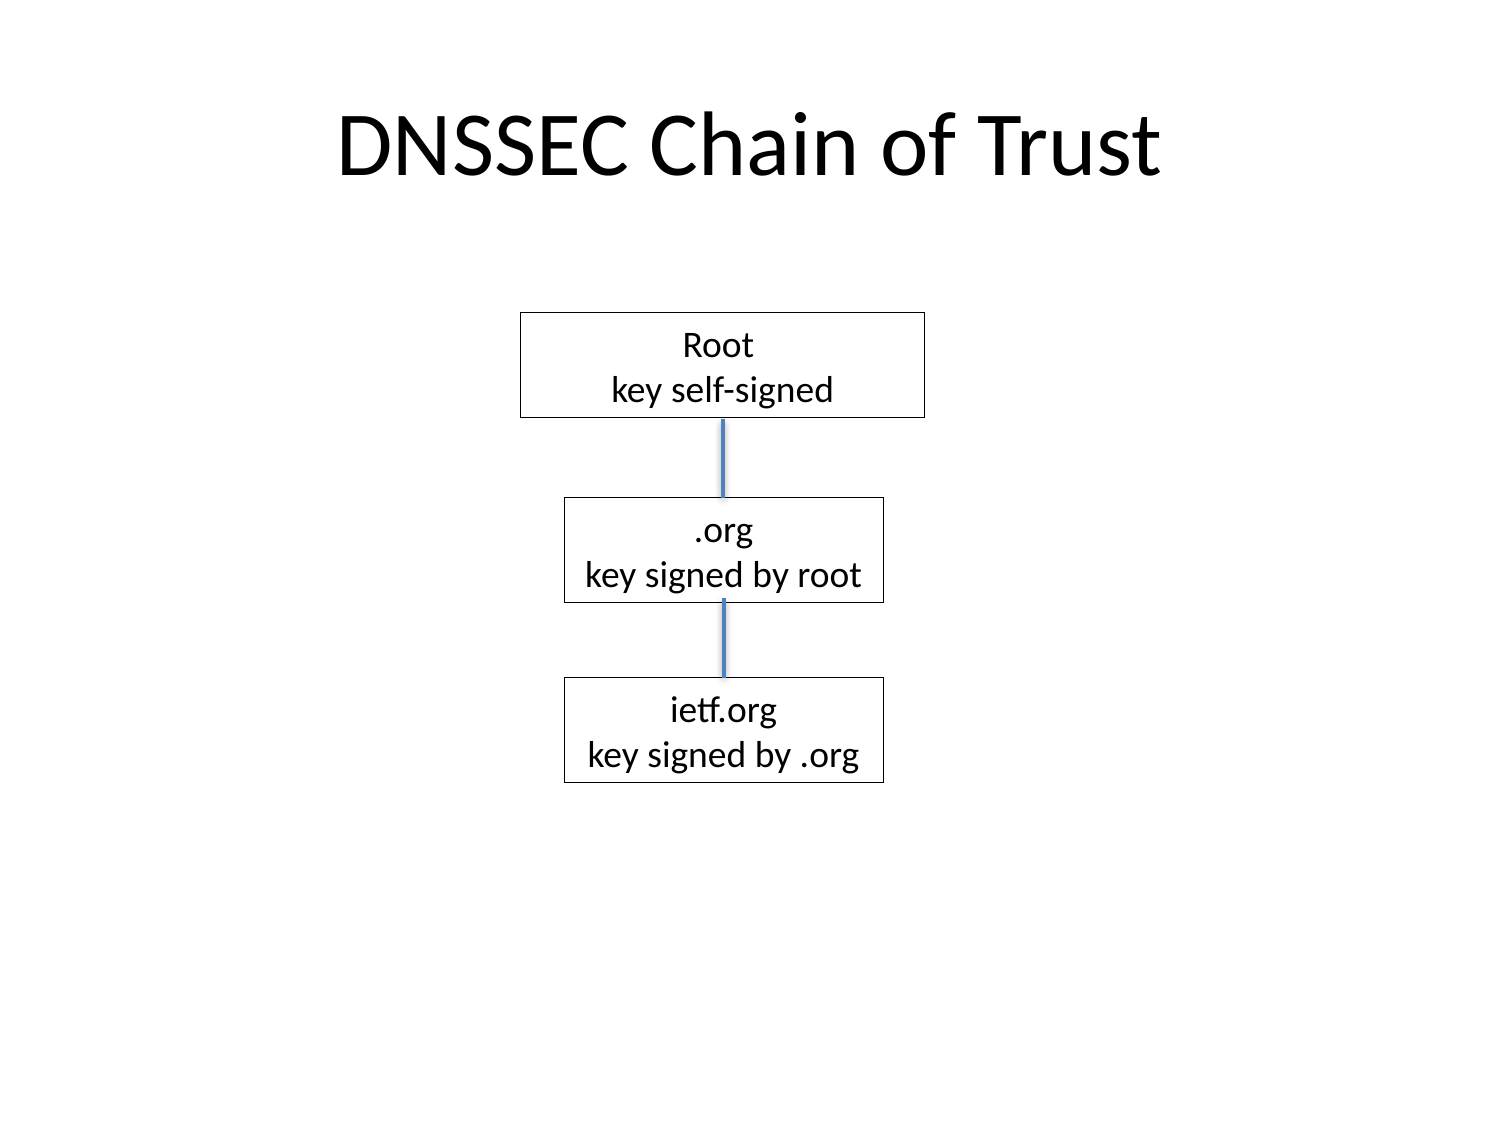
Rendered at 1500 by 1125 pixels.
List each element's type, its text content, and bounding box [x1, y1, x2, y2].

text_box .org key signed by root [564, 497, 884, 603]
text_box Root key self-signed [520, 312, 925, 418]
text_box ietf.org key signed by .org [564, 677, 884, 783]
title DNSSEC Chain of Trust [75, 45, 1425, 233]
